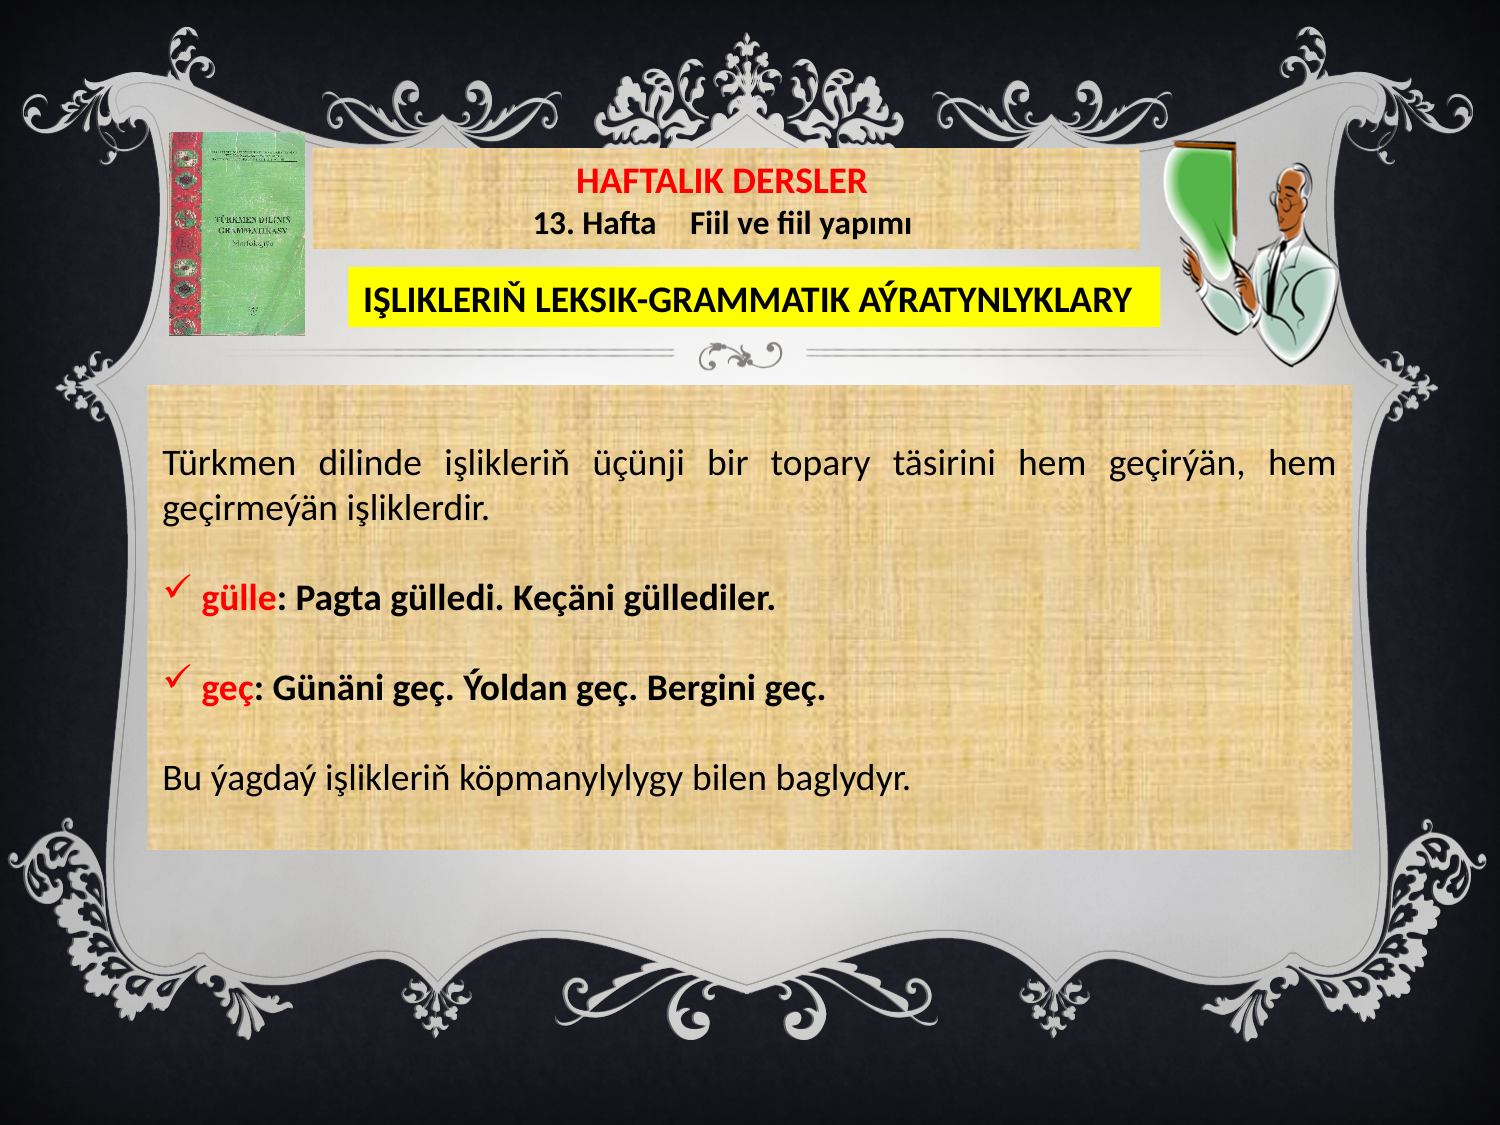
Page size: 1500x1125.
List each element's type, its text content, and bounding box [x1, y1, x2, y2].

text_box Türkmen dilinde işlikleriň üçünji bir topary täsirini hem geçirýän, hem geçirmeýän işliklerdir. gülle: Pagta gülledi. Keçäni güllediler. geç: Günäni geç. Ýoldan geç. Bergini geç. Bu ýagdaý işlikleriň köpmanylylygy bilen baglydyr. [147, 385, 1353, 850]
text_box HAFTALIK DERSLER 13. Hafta Fiil ve fiil yapımı [312, 148, 1140, 249]
text_box IŞLIKLERIŇ LEKSIK-GRAMMATIK AÝRATYNLYKLARY [348, 267, 1157, 327]
picture [0, 0, 1500, 1125]
